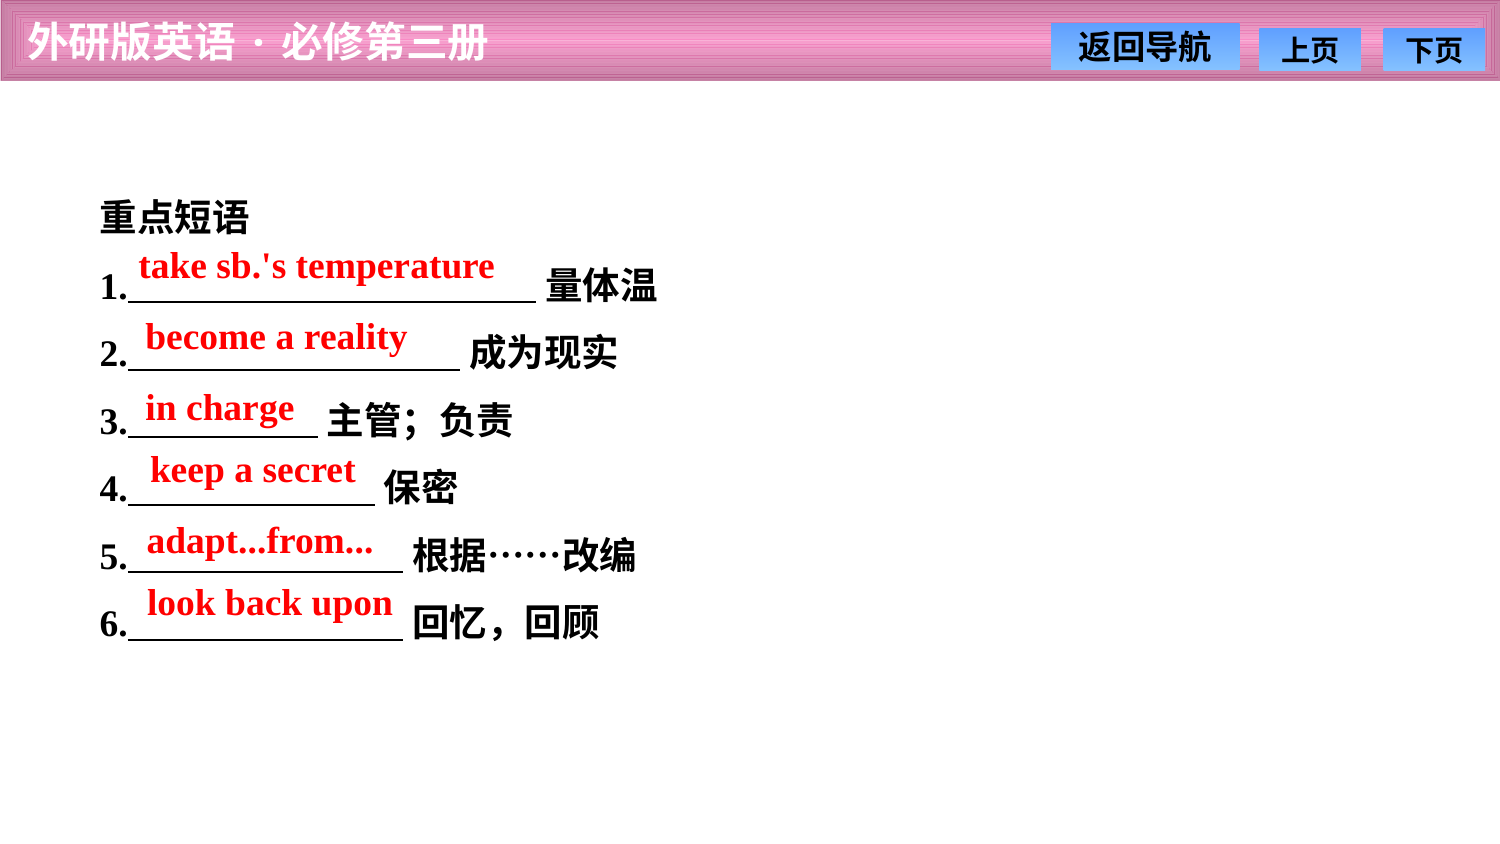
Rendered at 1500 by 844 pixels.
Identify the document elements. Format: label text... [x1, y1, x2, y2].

text_box adapt...from... [135, 510, 432, 567]
list 重点短语 1. 量体温 2. 成为现实 3. 主管；负责 4. 保密 5. 根据……改编 6. 回忆，回顾 [88, 166, 1406, 655]
text_box keep a secret [138, 439, 368, 496]
text_box look back upon [135, 572, 405, 629]
text_box become a reality [134, 306, 466, 363]
text_box take sb.'s temperature [127, 235, 553, 293]
text_box in charge [134, 377, 353, 434]
